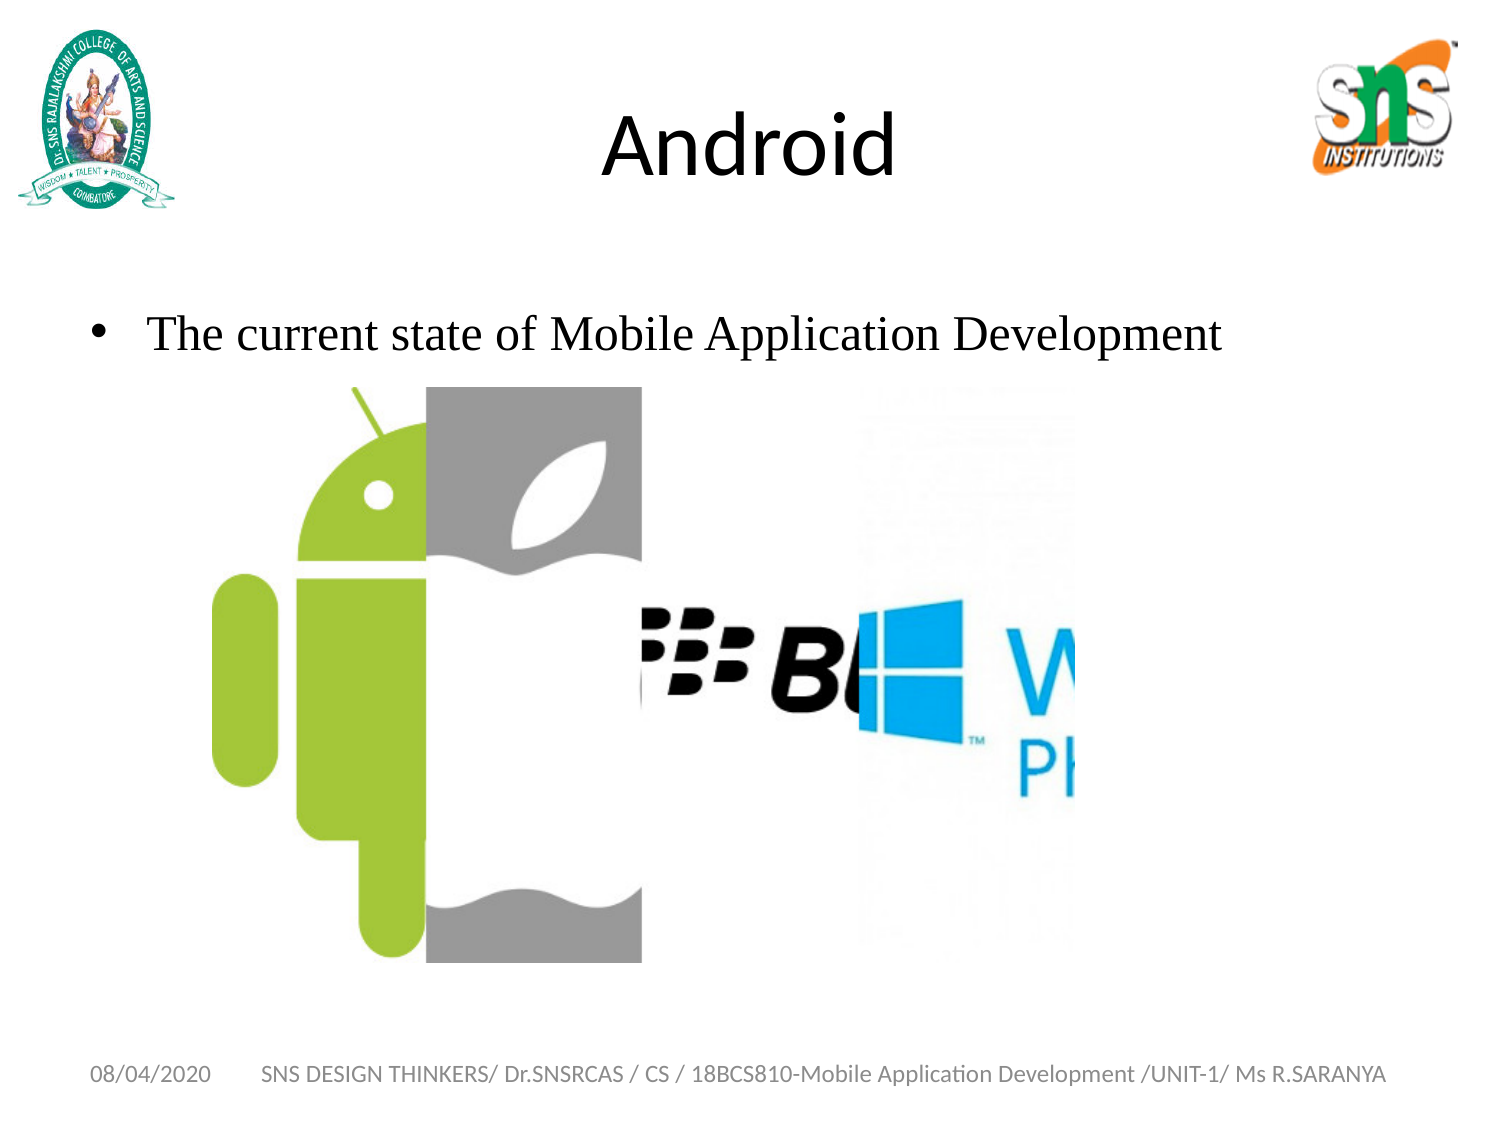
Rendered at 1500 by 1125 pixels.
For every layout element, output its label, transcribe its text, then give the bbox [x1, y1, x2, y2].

title Android [75, 45, 1425, 233]
picture [18, 29, 176, 209]
picture [1312, 37, 1459, 176]
footer SNS DESIGN THINKERS/ Dr.SNSRCAS / CS / 18BCS810-Mobile Application Development /UNIT-1/ Ms R.SARANYA [237, 1042, 1413, 1103]
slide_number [75, 1042, 237, 1103]
list The current state of Mobile Application Development [75, 262, 1388, 900]
picture [212, 387, 1076, 963]
